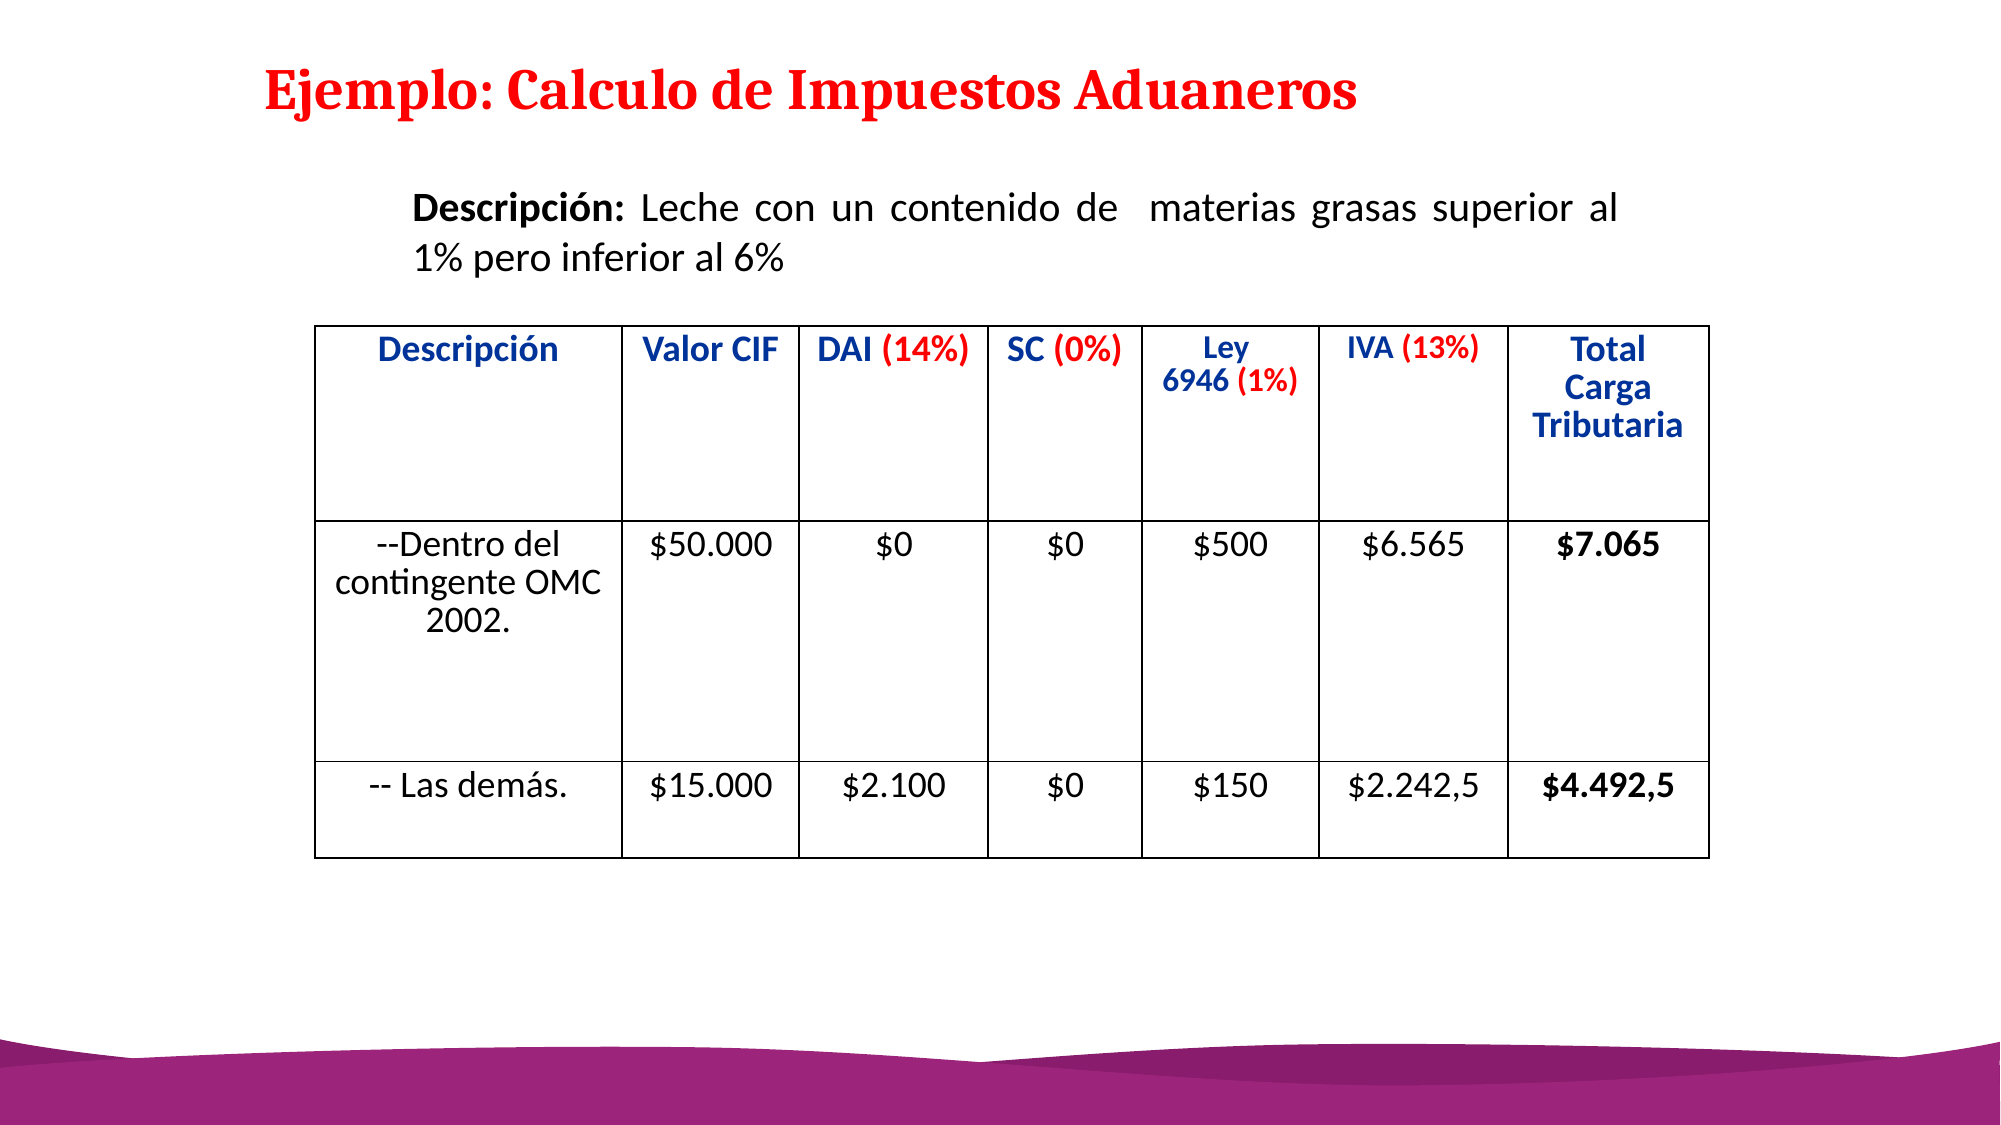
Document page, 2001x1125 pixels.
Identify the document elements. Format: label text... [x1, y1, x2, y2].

table_cell $150 [1143, 762, 1318, 857]
table_cell $6.565 [1320, 522, 1507, 761]
table_header Descripción [316, 327, 621, 520]
table_cell $50.000 [623, 522, 798, 761]
table_header SC (0%) [989, 327, 1141, 520]
table_cell $0 [800, 522, 987, 761]
table_cell $2.100 [800, 762, 987, 857]
table_cell $2.242,5 [1320, 762, 1507, 857]
table_cell $0 [989, 522, 1141, 761]
table_cell $4.492,5 [1509, 762, 1708, 857]
table_header Ley 6946 (1%) [1143, 327, 1318, 520]
table_cell $7.065 [1509, 522, 1708, 761]
table_cell $15.000 [623, 762, 798, 857]
text_box Descripción: Leche con un contenido de materias grasas superior al 1% pero inferior al 6% [397, 172, 1634, 288]
table_cell $0 [989, 762, 1141, 857]
table_cell -- Las demás. [316, 762, 621, 857]
table_header Total Carga Tributaria [1509, 327, 1708, 520]
title Ejemplo: Calculo de Impuestos Aduaneros [249, 0, 1709, 130]
table_cell --Dentro del contingente OMC 2002. [316, 522, 621, 761]
table_header IVA (13%) [1320, 327, 1507, 520]
table_cell $500 [1143, 522, 1318, 761]
table_header Valor CIF [623, 327, 798, 520]
table_header DAI (14%) [800, 327, 987, 520]
